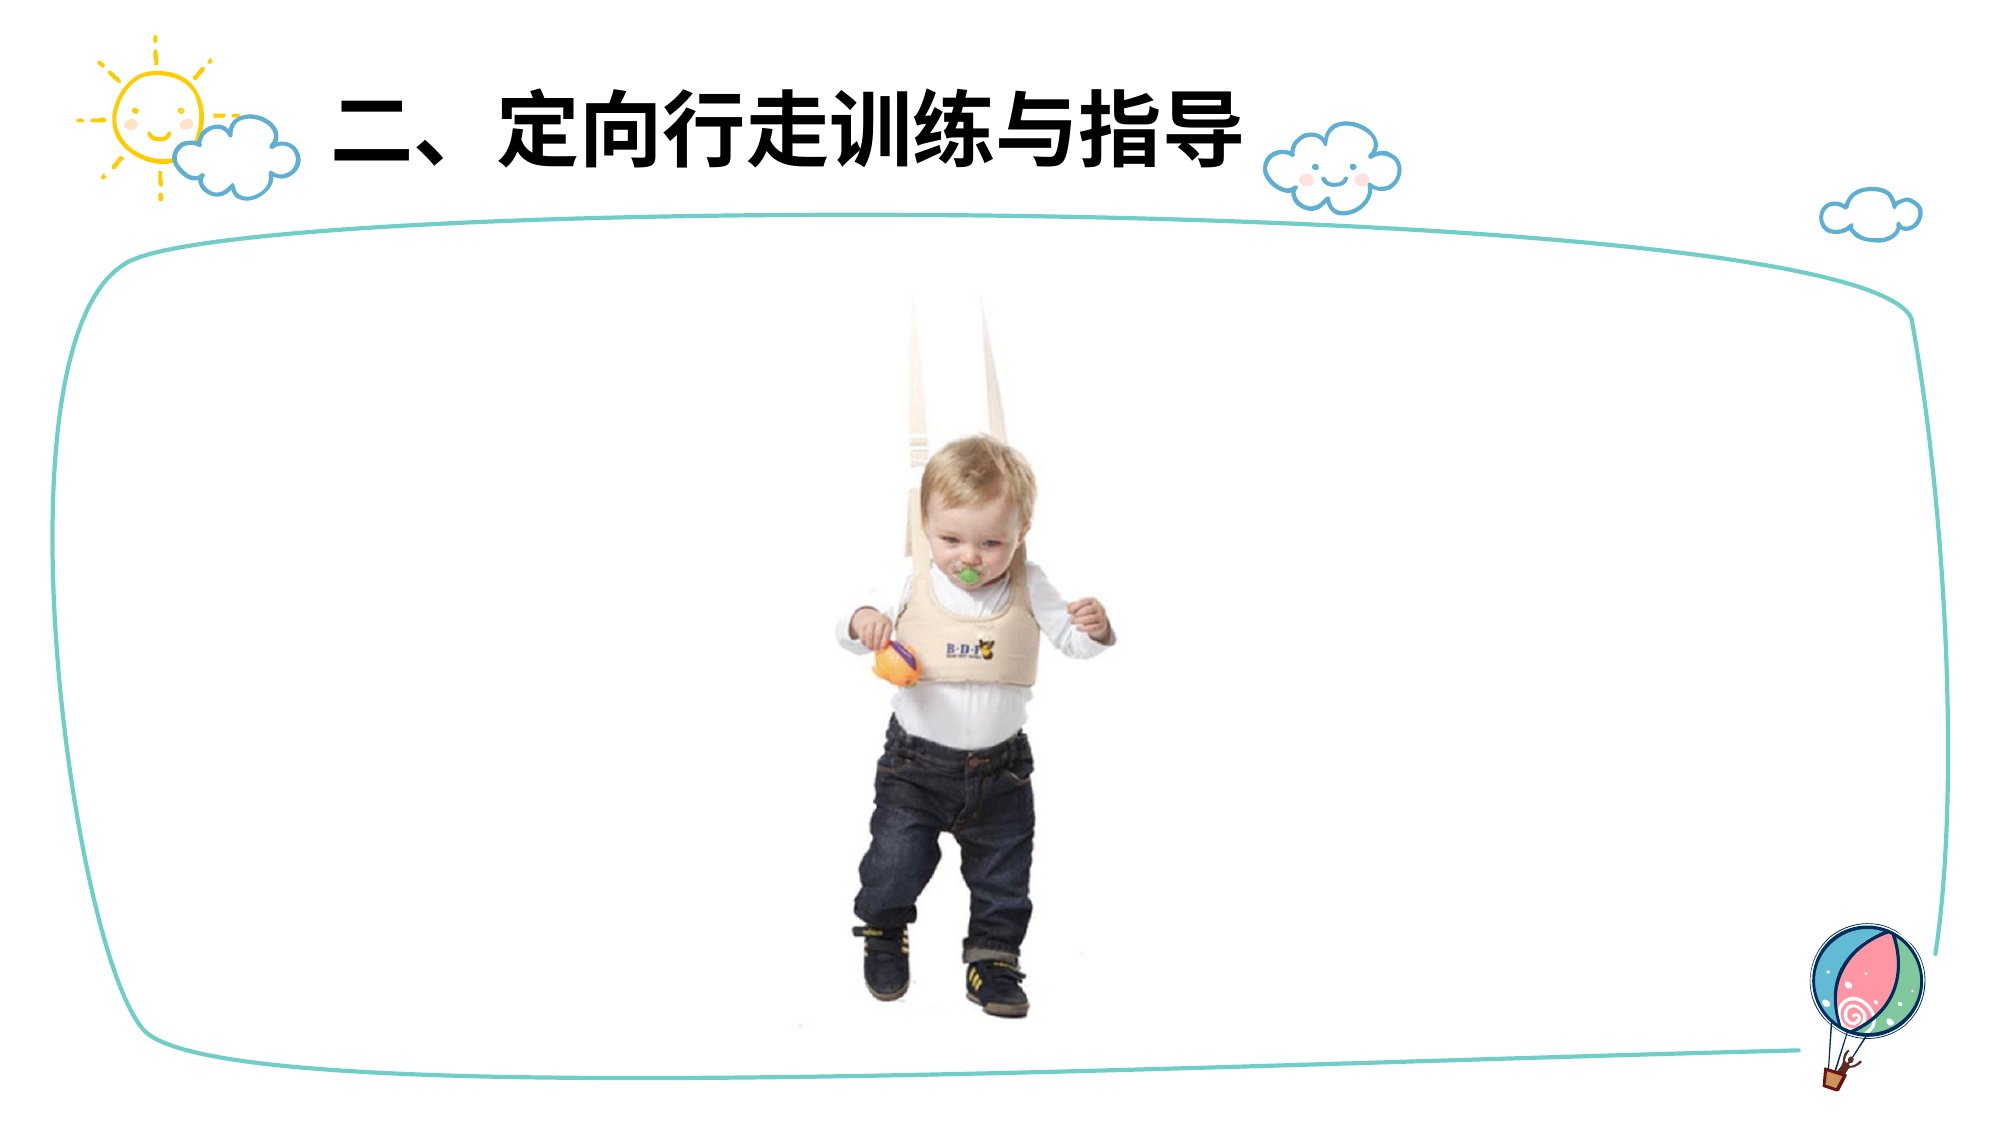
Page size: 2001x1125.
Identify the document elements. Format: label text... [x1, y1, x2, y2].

title 二、定向行走训练与指导 [315, 63, 1553, 204]
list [573, 253, 1388, 1043]
